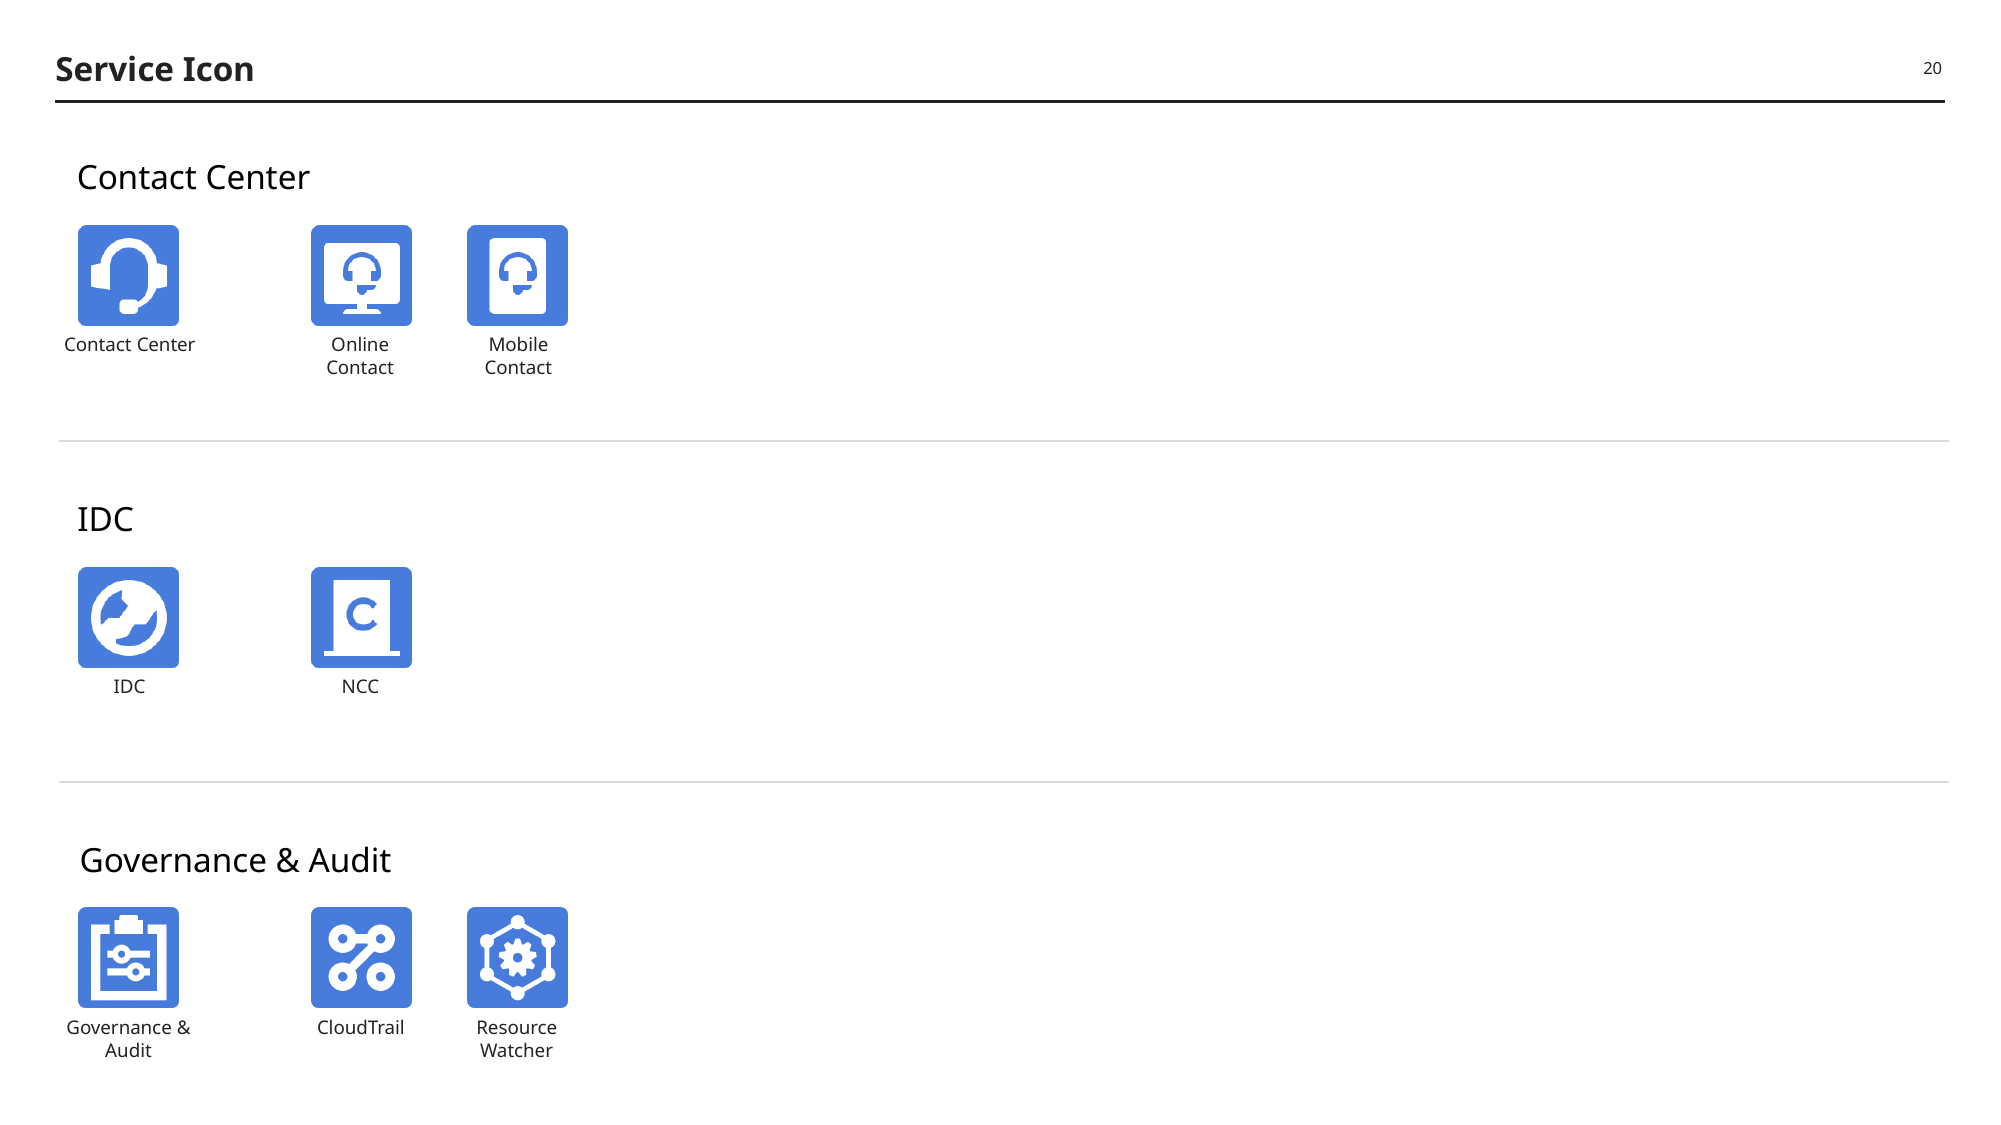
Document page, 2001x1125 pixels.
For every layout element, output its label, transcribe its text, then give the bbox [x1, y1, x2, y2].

picture [78, 225, 179, 326]
picture [311, 225, 412, 326]
picture [311, 907, 412, 1008]
text_box Contact Center [49, 325, 211, 363]
text_box Mobile Contact [469, 326, 567, 386]
text_box Resource Watcher [461, 1008, 572, 1069]
picture [467, 225, 568, 326]
text_box Contact Center [62, 148, 326, 204]
picture [467, 907, 568, 1008]
text_box Online Contact [311, 326, 409, 386]
text_box CloudTrail [302, 1008, 420, 1046]
picture [78, 907, 179, 1008]
text_box IDC [62, 490, 179, 546]
text_box NCC [326, 668, 395, 705]
text_box Governance & Audit [64, 831, 407, 887]
title Service Icon [40, 45, 1766, 94]
text_box Governance & Audit [51, 1008, 206, 1069]
picture [311, 567, 412, 668]
picture [78, 567, 179, 668]
text_box IDC [99, 668, 161, 705]
